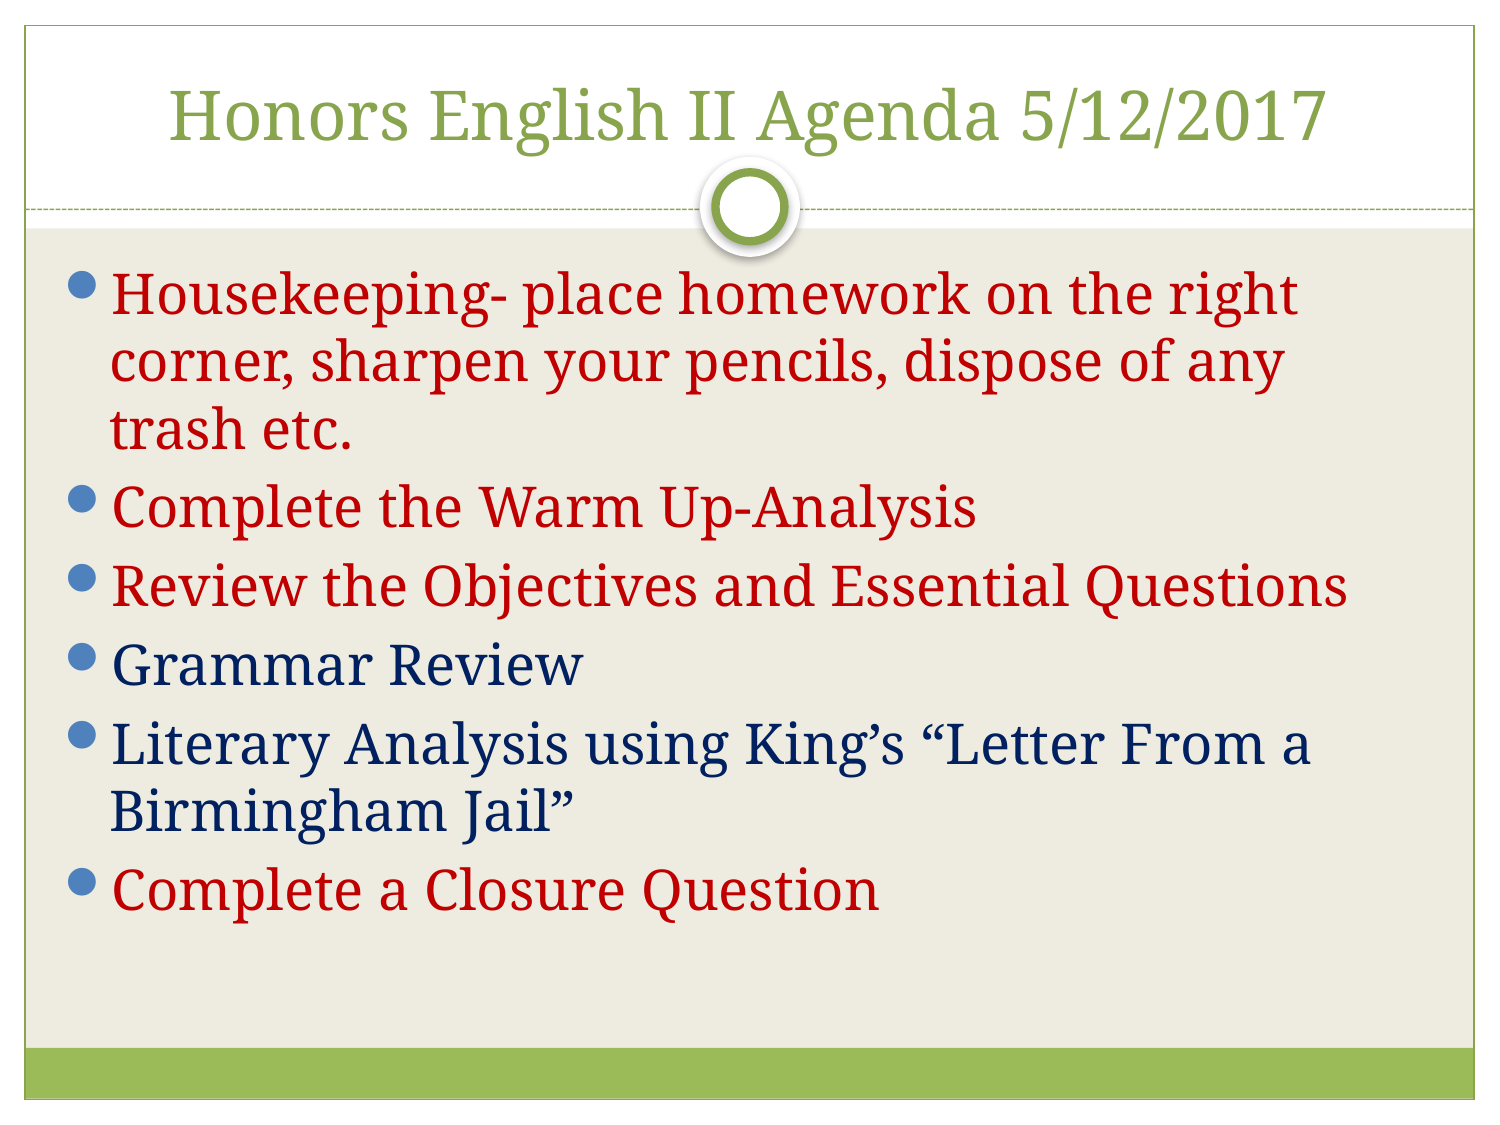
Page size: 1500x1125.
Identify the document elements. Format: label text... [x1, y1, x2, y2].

title Honors English II Agenda 5/12/2017 [49, 37, 1450, 162]
list Housekeeping- place homework on the right corner, sharpen your pencils, dispose of any trash etc. Complete the Warm Up-Analysis Review the Objectives and Essential Questions Grammar Review Literary Analysis using King’s “Letter From a Birmingham Jail” Complete a Closure Question [49, 250, 1445, 1001]
